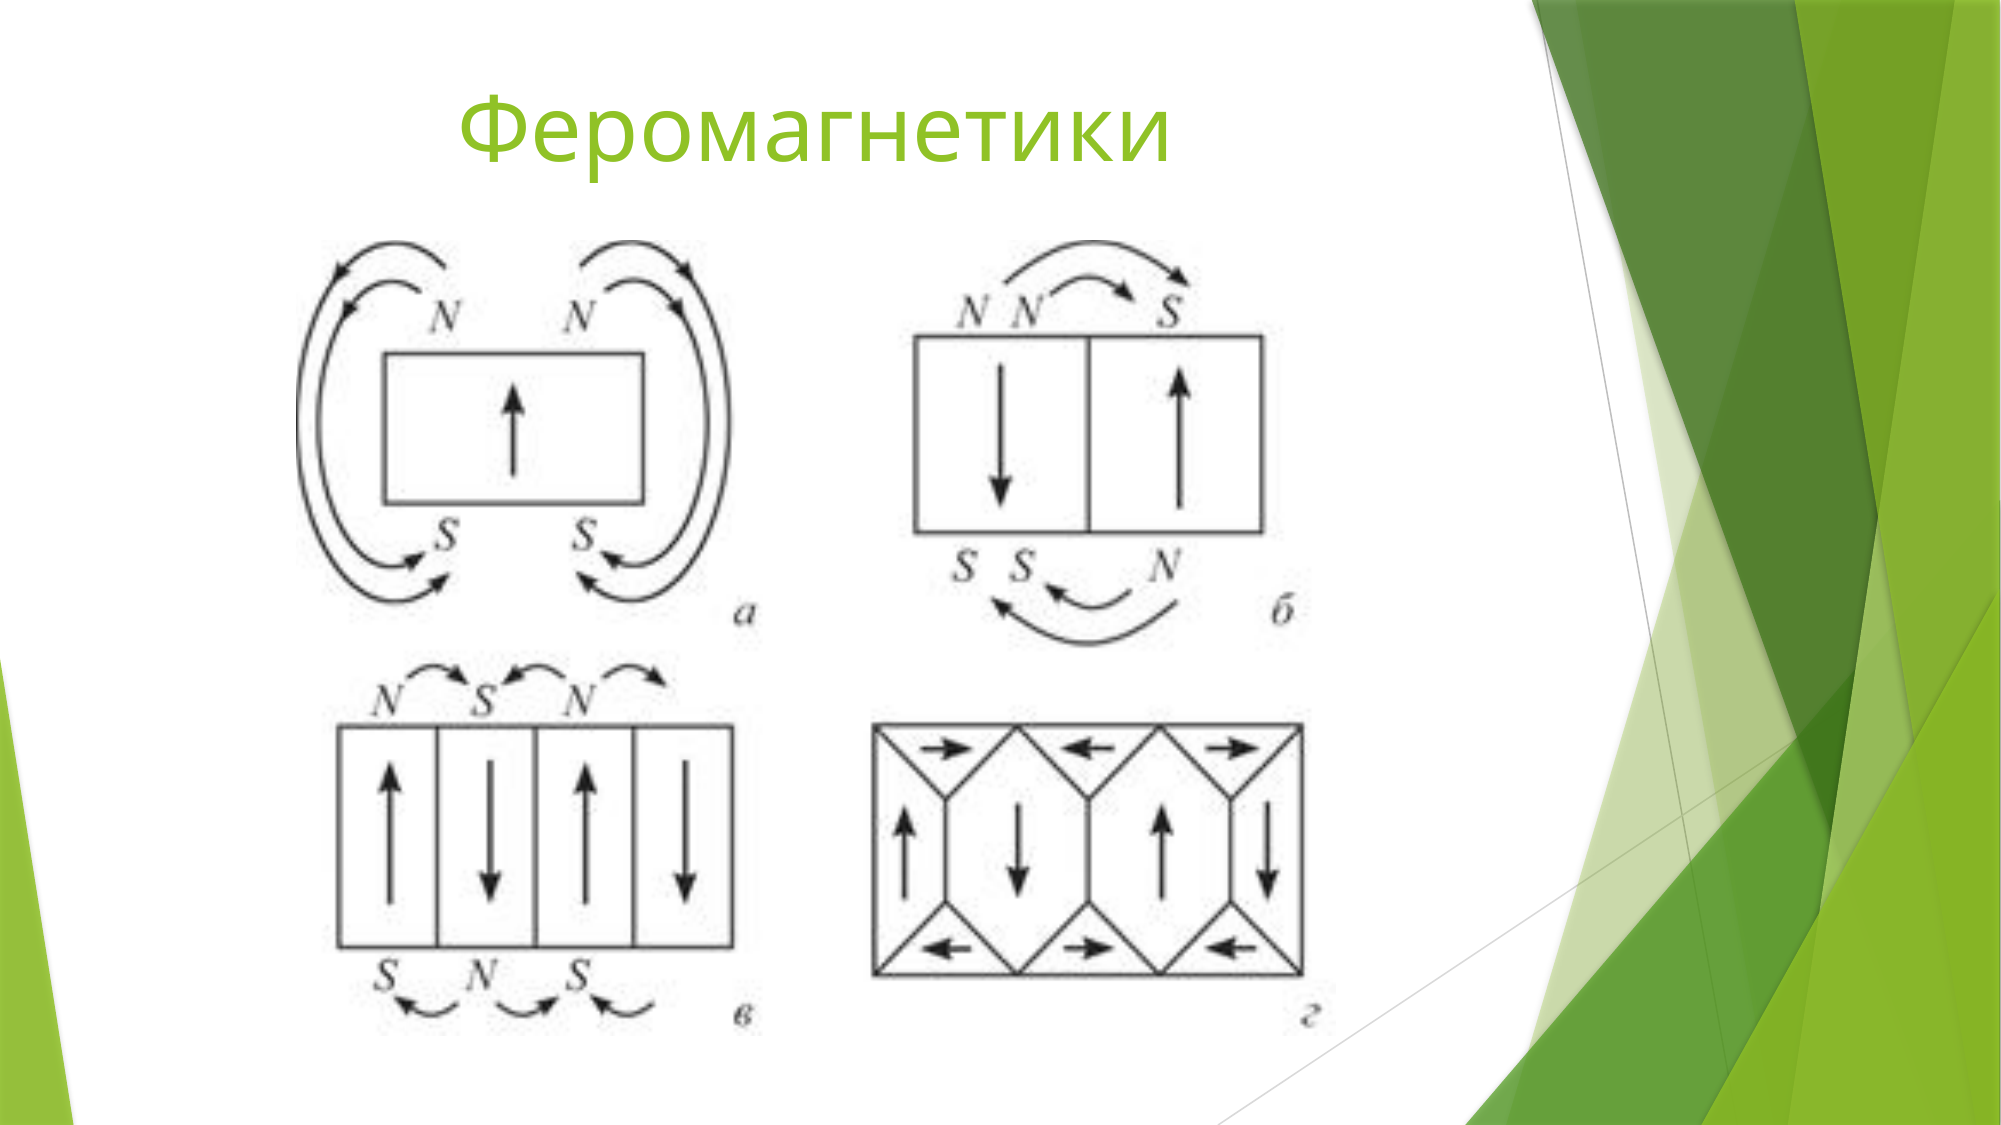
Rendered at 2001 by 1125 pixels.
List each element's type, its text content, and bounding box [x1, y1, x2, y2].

title Феромагнетики [111, 62, 1522, 213]
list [296, 239, 1337, 1037]
